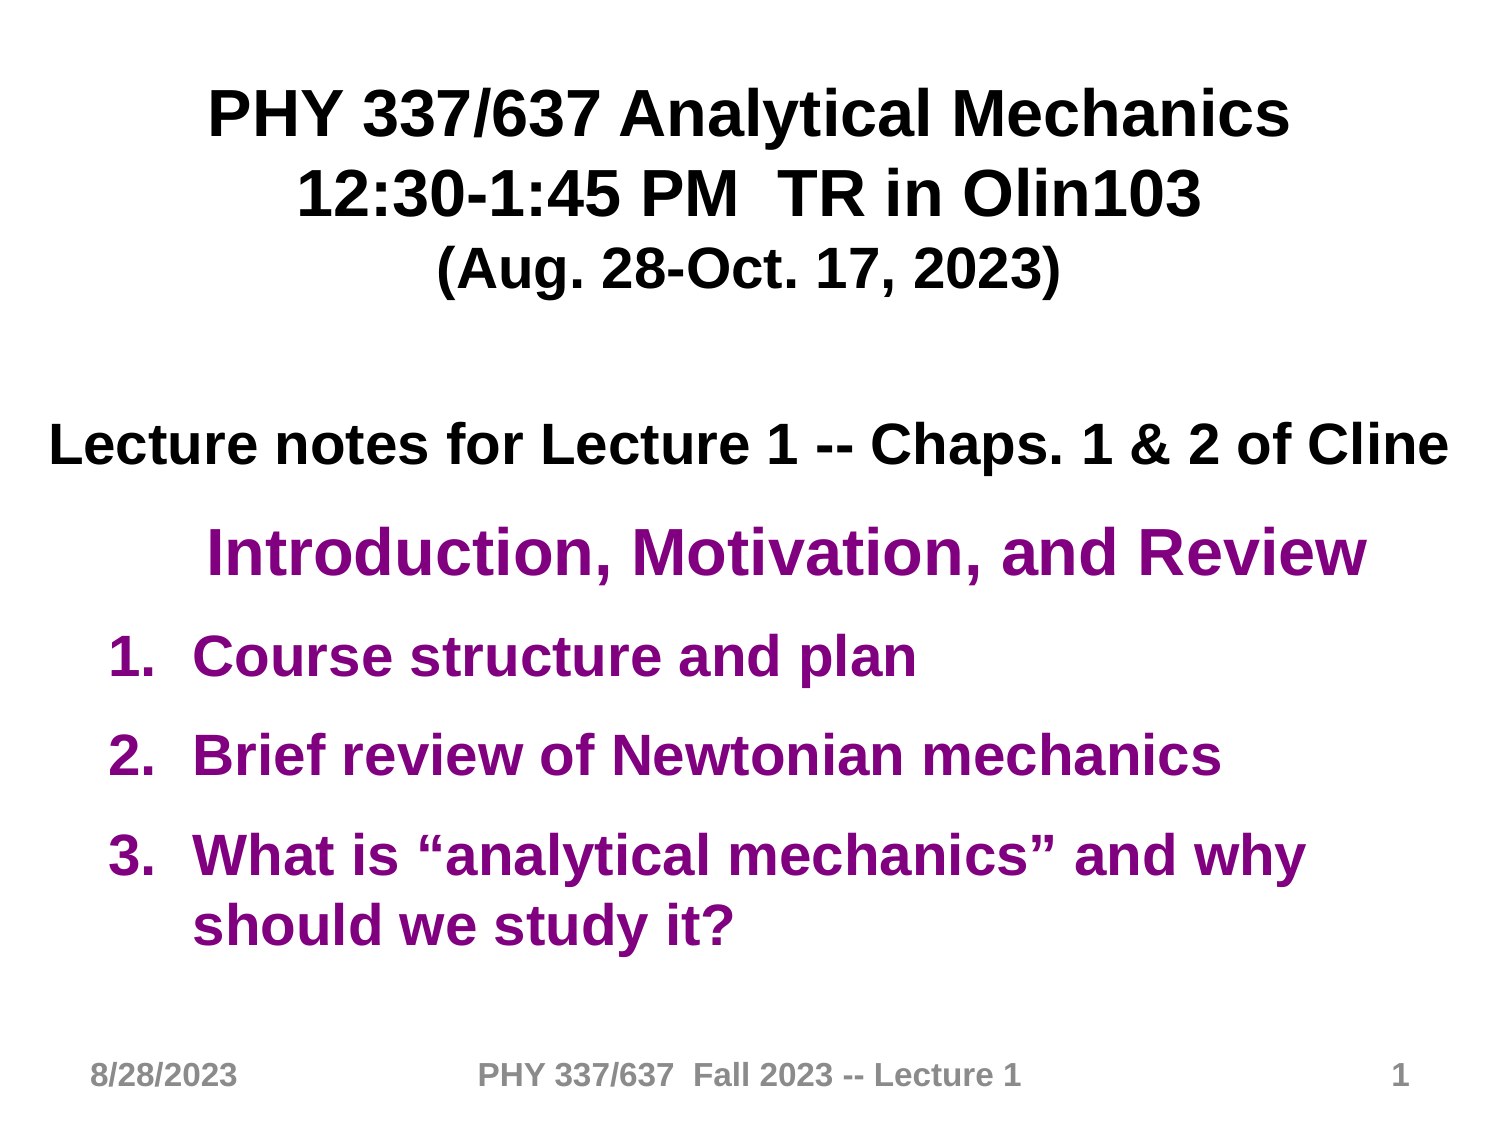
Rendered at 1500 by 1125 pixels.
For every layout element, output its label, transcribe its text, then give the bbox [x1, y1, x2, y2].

slide_number 1 [1262, 1064, 1425, 1103]
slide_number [75, 1064, 288, 1103]
text_box PHY 337/637 Analytical Mechanics 12:30-1:45 PM TR in Olin103 (Aug. 28-Oct. 17, 2023) Lecture notes for Lecture 1 -- Chaps. 1 & 2 of Cline Introduction, Motivation, and Review Course structure and plan Brief review of Newtonian mechanics What is “analytical mechanics” and why should we study it? [18, 62, 1482, 1064]
footer PHY 337/637 Fall 2023 -- Lecture 1 [425, 1064, 1075, 1103]
